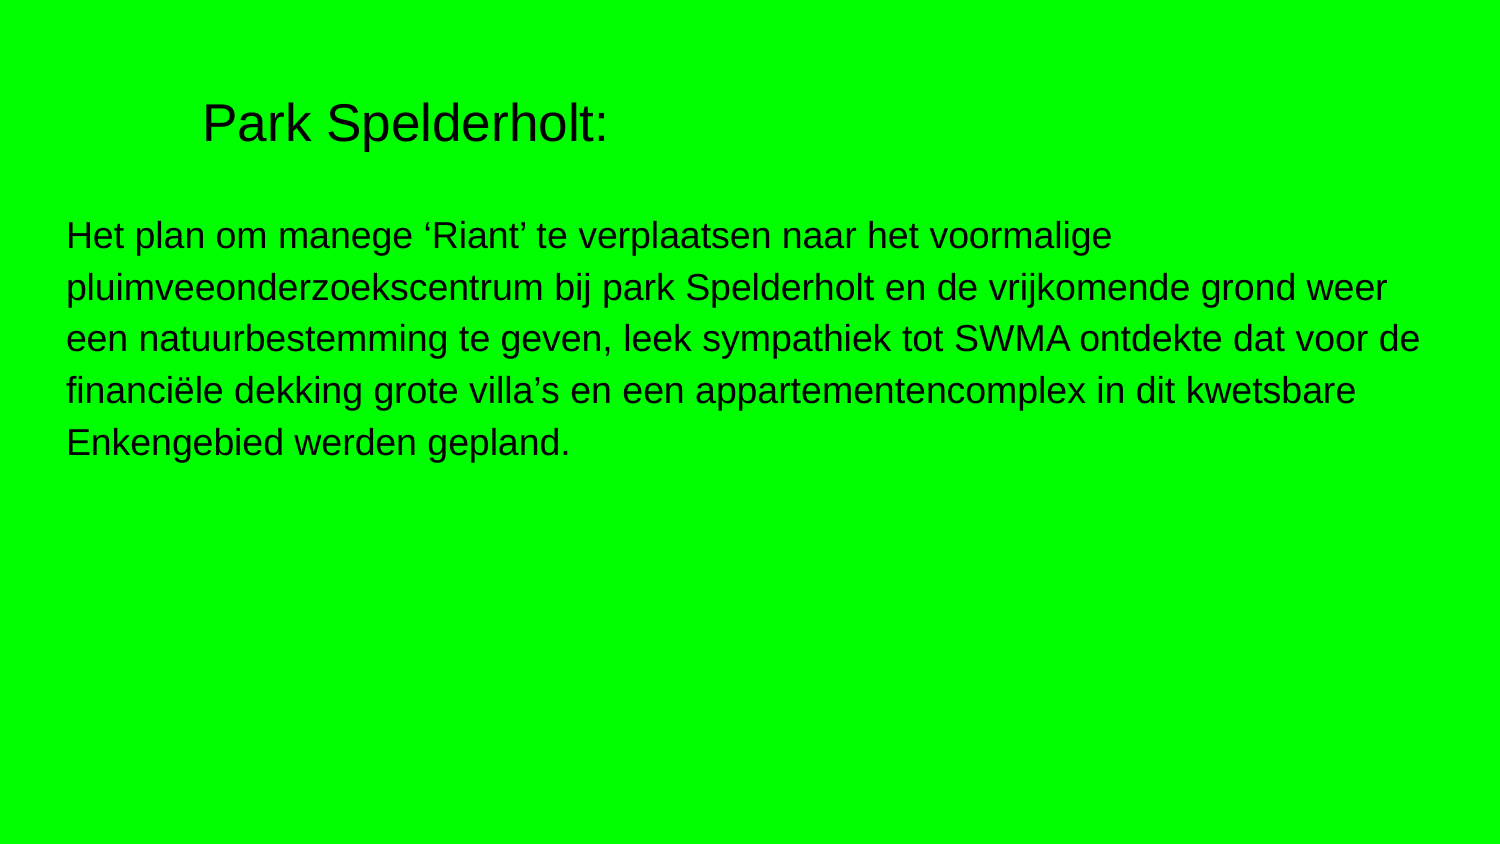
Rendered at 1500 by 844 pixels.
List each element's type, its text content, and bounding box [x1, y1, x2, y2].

title Park Spelderholt: [51, 72, 1449, 167]
list Het plan om manege ‘Riant’ te verplaatsen naar het voormalige pluimveeonderzoekscentrum bij park Spelderholt en de vrijkomende grond weer een natuurbestemming te geven, leek sympathiek tot SWMA ontdekte dat voor de financiële dekking grote villa’s en een appartementencomplex in dit kwetsbare Enkengebied werden gepland. [51, 189, 1449, 750]
